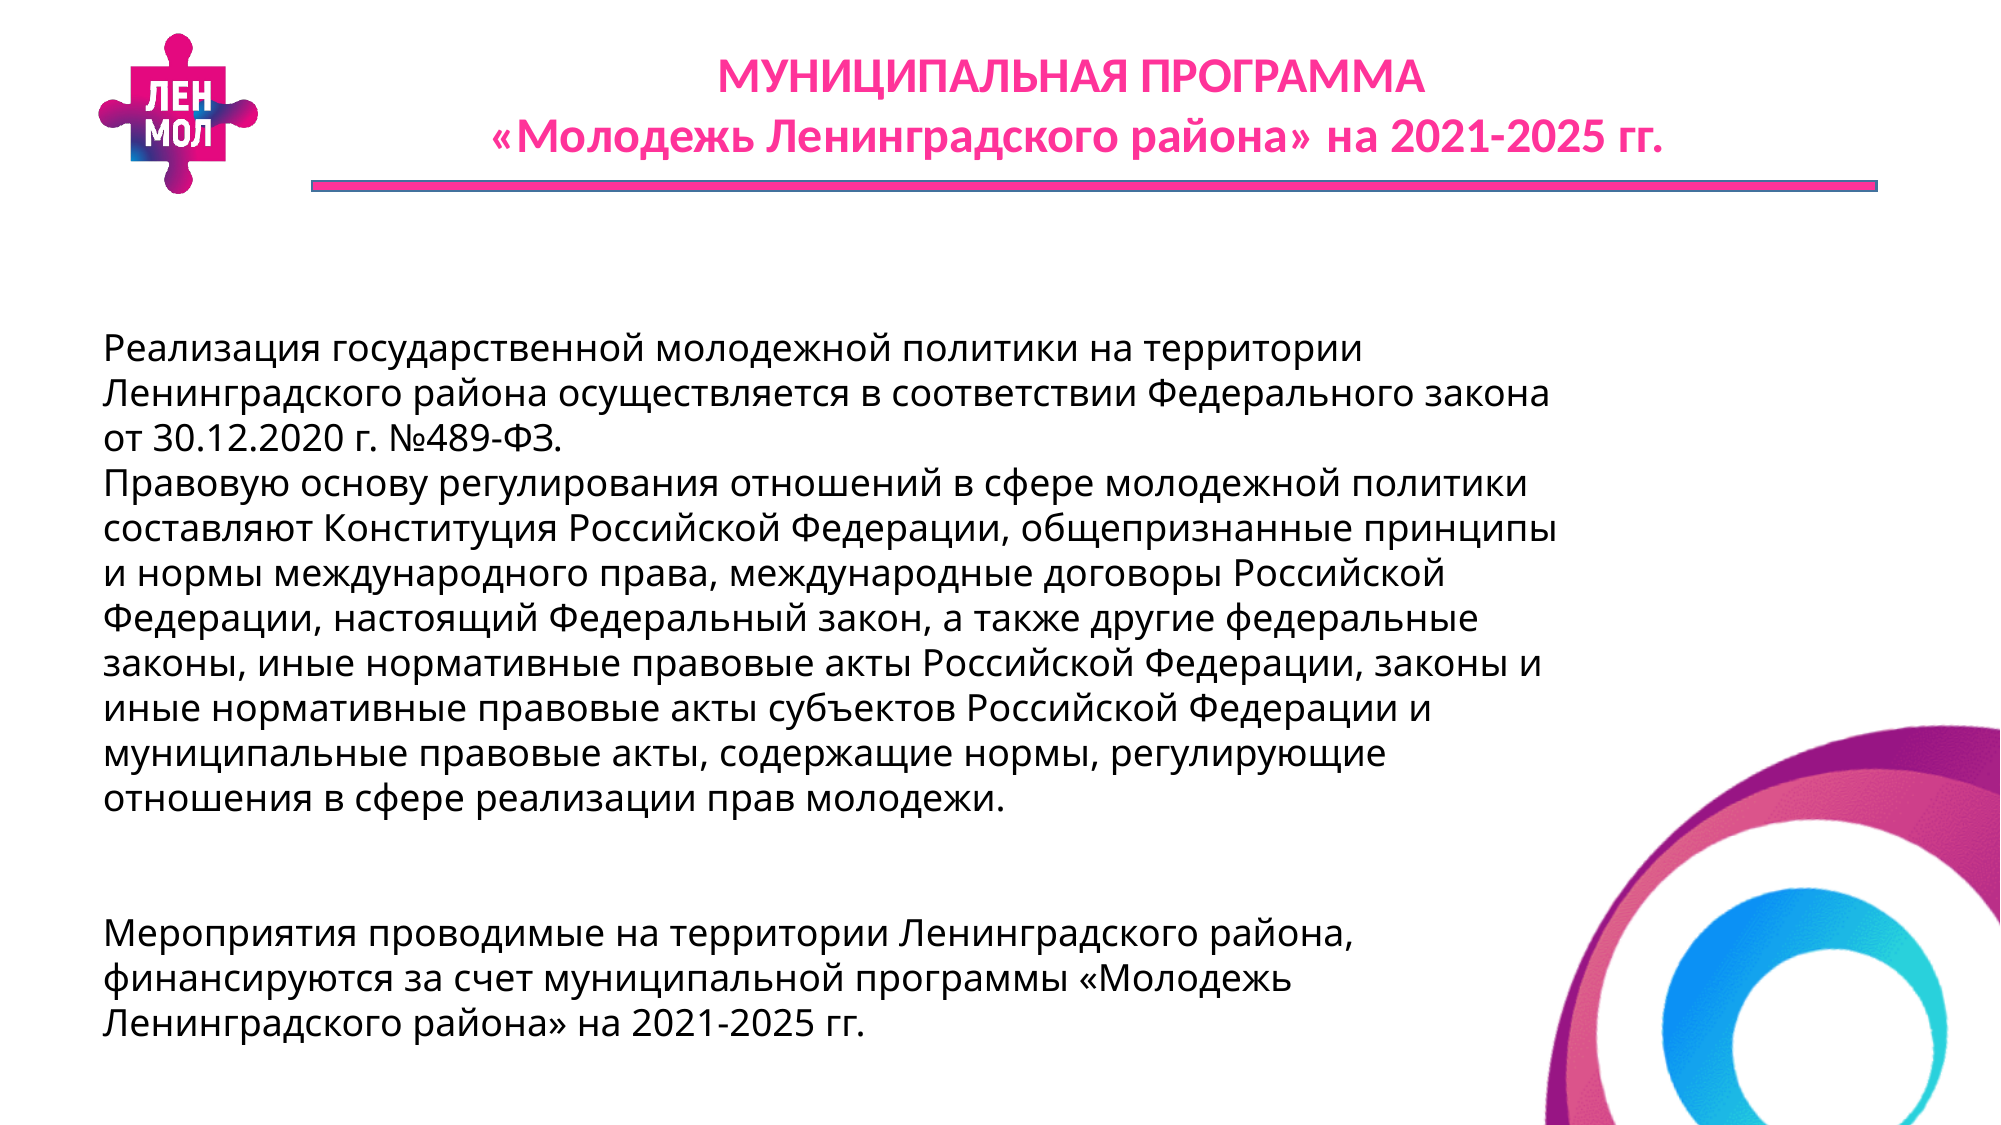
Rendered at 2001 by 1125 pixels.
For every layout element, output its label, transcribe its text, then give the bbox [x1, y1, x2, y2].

picture [64, 0, 292, 228]
text_box [311, 180, 1878, 192]
title [137, 59, 1863, 278]
list [137, 299, 1863, 459]
text_box МУНИЦИПАЛЬНАЯ ПРОГРАММА «Молодежь Ленинградского района» на 2021-2025 гг. [323, 35, 1832, 171]
text_box Реализация государственной молодежной политики на территории Ленинградского района осуществляется в соответствии Федерального закона от 30.12.2020 г. №489-ФЗ. Правовую основу регулирования отношений в сфере молодежной политики составляют Конституция Российской Федерации, общепризнанные принципы и нормы международного права, международные договоры Российской Федерации, настоящий Федеральный закон, а также другие федеральные законы, иные нормативные правовые акты Российской Федерации, законы и иные нормативные правовые акты субъектов Российской Федерации и муниципальные правовые акты, содержащие нормы, регулирующие отношения в сфере реализации прав молодежи. Мероприятия проводимые на территории Ленинградского района, финансируются за счет муниципальной программы «Молодежь Ленинградского района» на 2021-2025 гг. [88, 316, 1601, 1052]
picture [1226, 384, 2000, 1125]
